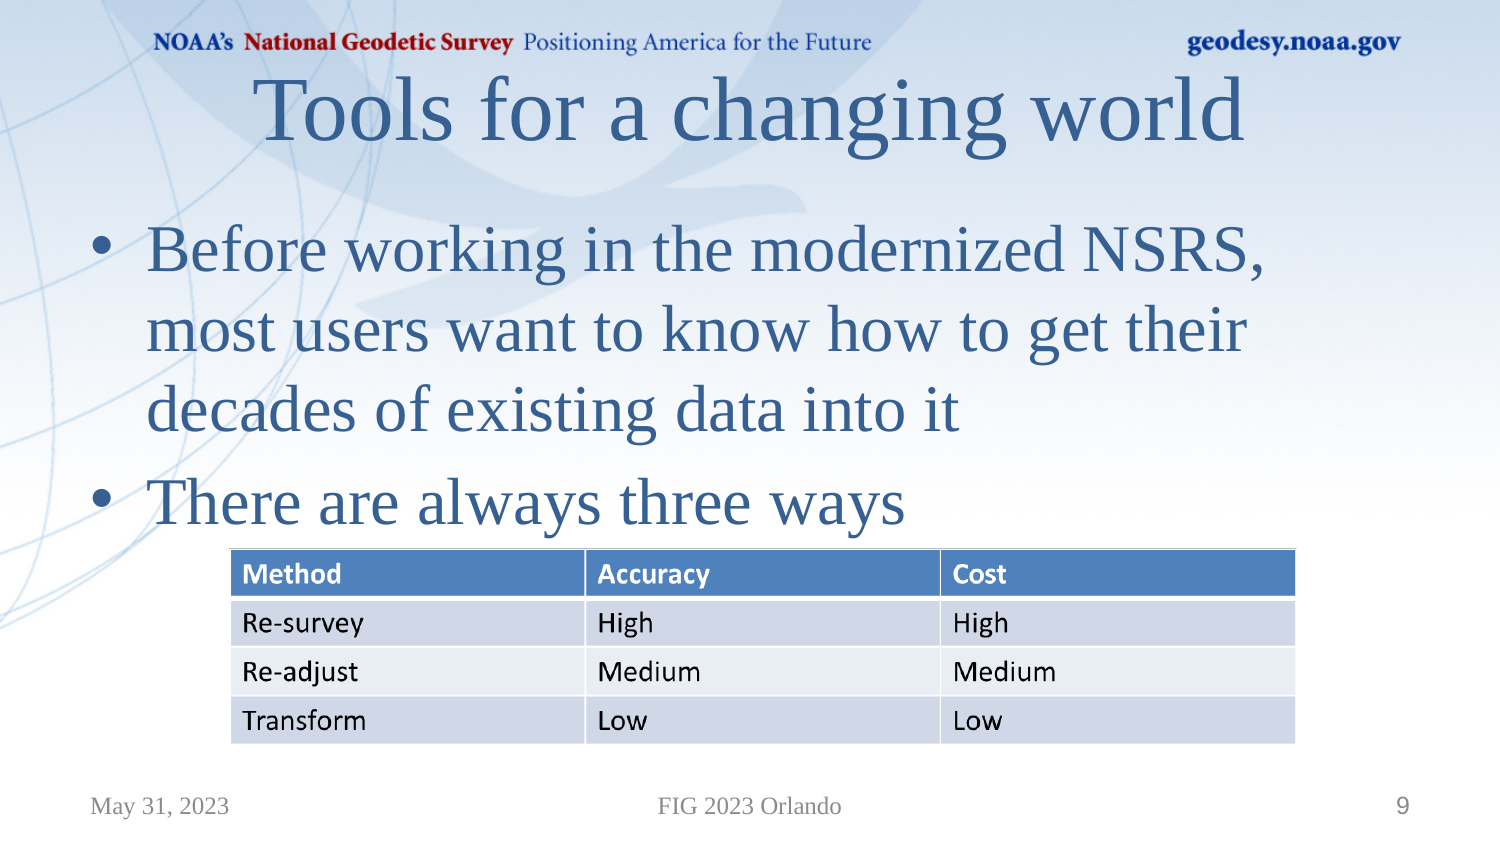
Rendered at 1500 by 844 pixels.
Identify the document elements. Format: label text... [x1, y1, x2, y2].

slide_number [75, 782, 425, 827]
list Before working in the modernized NSRS, most users want to know how to get their decades of existing data into it There are always three ways [75, 196, 1425, 754]
title Tools for a changing world [75, 33, 1425, 175]
slide_number 9 [1074, 782, 1425, 827]
picture [0, 0, 1500, 844]
footer FIG 2023 Orlando [512, 782, 988, 827]
